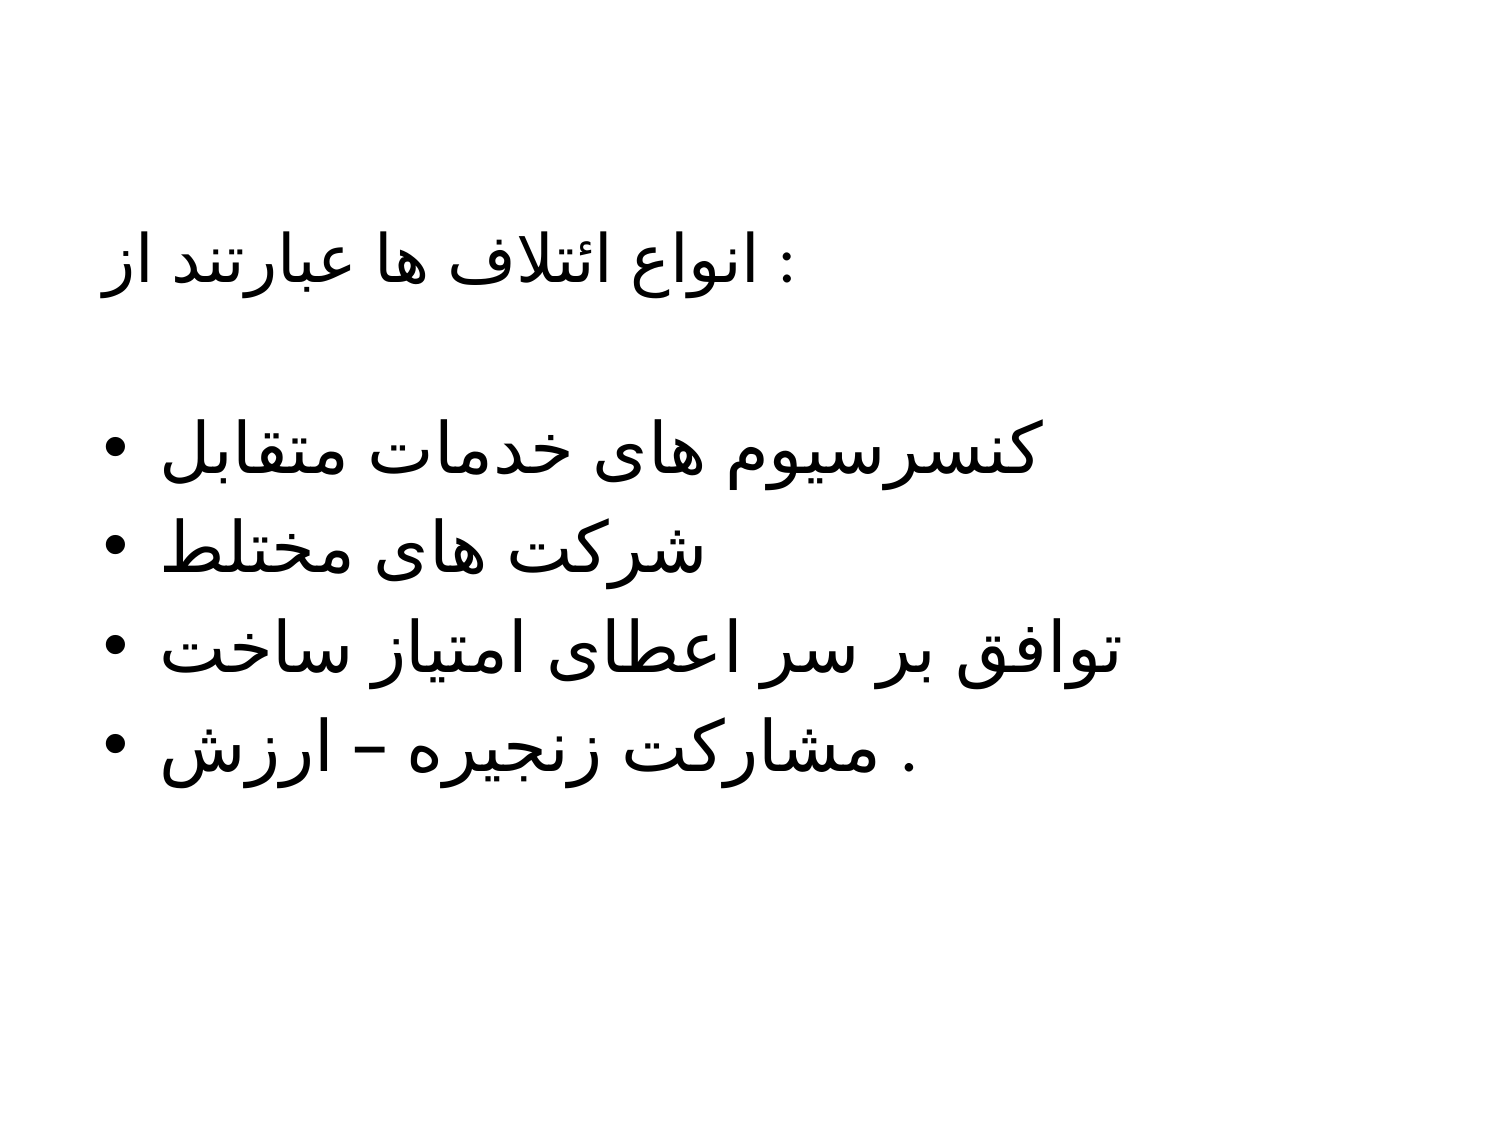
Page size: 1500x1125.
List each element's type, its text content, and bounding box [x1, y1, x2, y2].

list انواع ائتلاف ها عبارتند از : کنسرسیوم های خدمات متقابل شرکت های مختلط توافق بر سر اعطای امتیاز ساخت مشارکت زنجیره – ارزش . [88, 208, 1459, 953]
